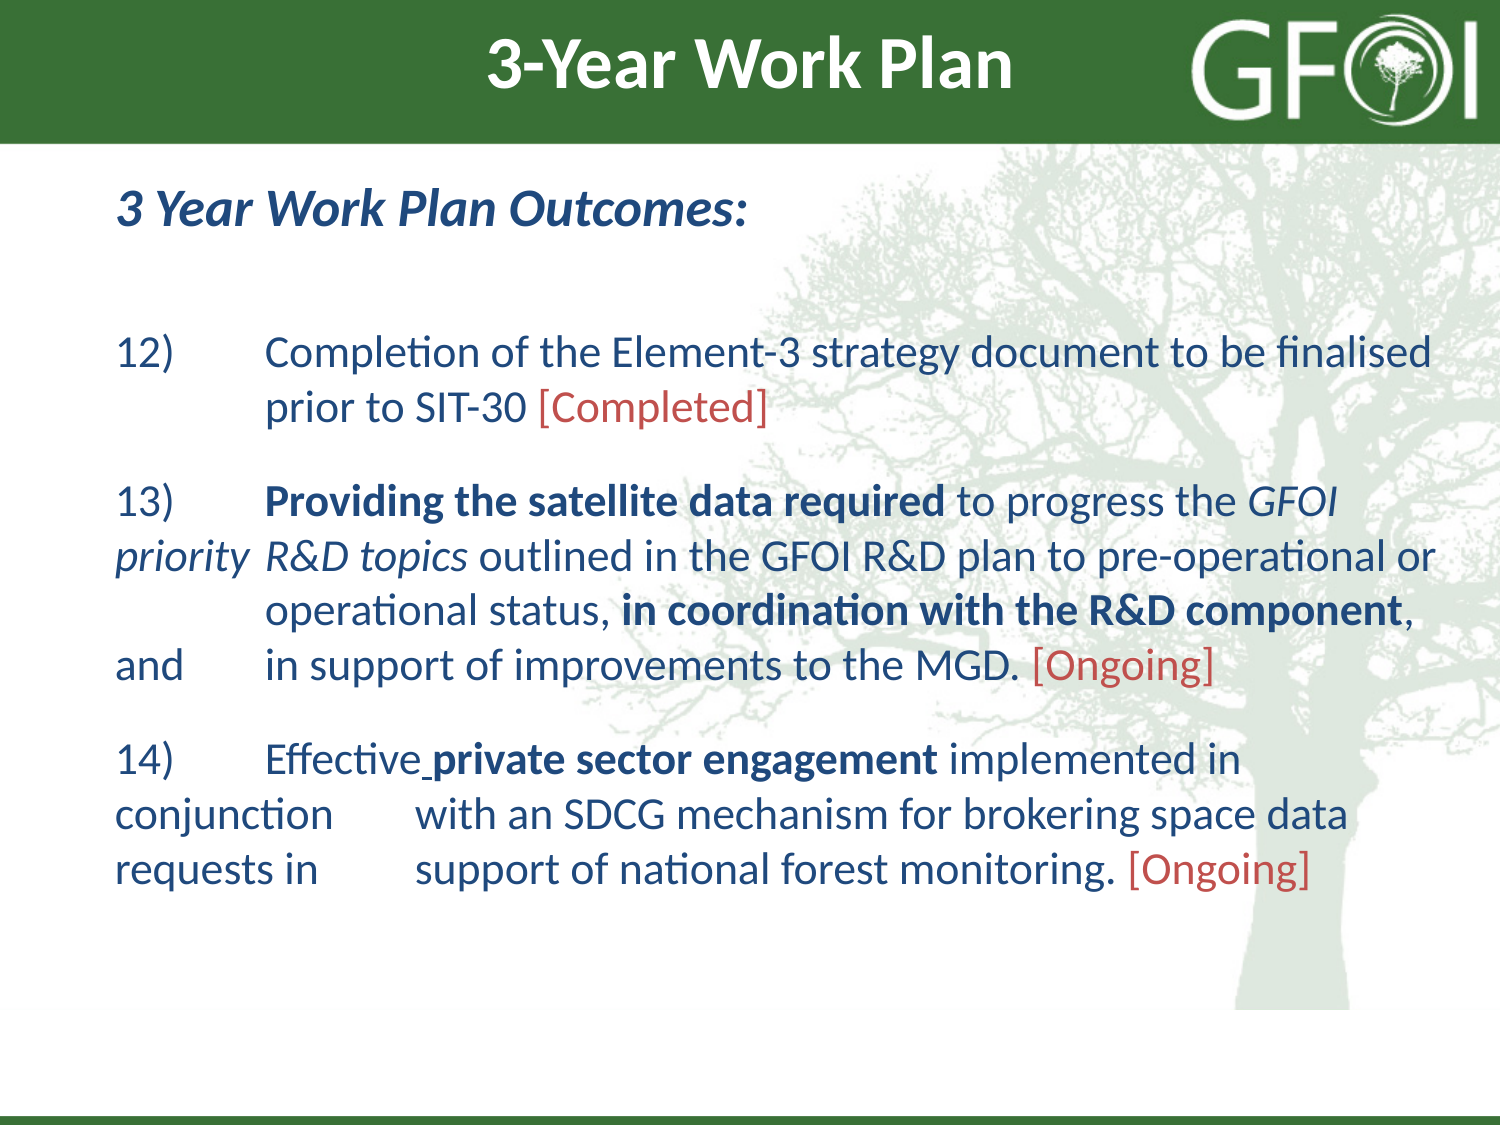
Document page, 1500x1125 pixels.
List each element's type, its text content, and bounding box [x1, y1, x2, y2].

picture [0, 1117, 1500, 1125]
list 3 Year Work Plan Outcomes: 12) Completion of the Element-3 strategy document to be finalised prior to SIT-30 [Completed] 13) Providing the satellite data required to progress the GFOI priority R&D topics outlined in the GFOI R&D plan to pre-operational or operational status, in coordination with the R&D component, and in support of improvements to the MGD. [Ongoing] 14) Effective private sector engagement implemented in conjunction with an SDCG mechanism for brokering space data requests in support of national forest monitoring. [Ongoing] [99, 164, 1459, 980]
title 3-Year Work Plan [75, 6, 1425, 143]
picture [0, 0, 1500, 1010]
